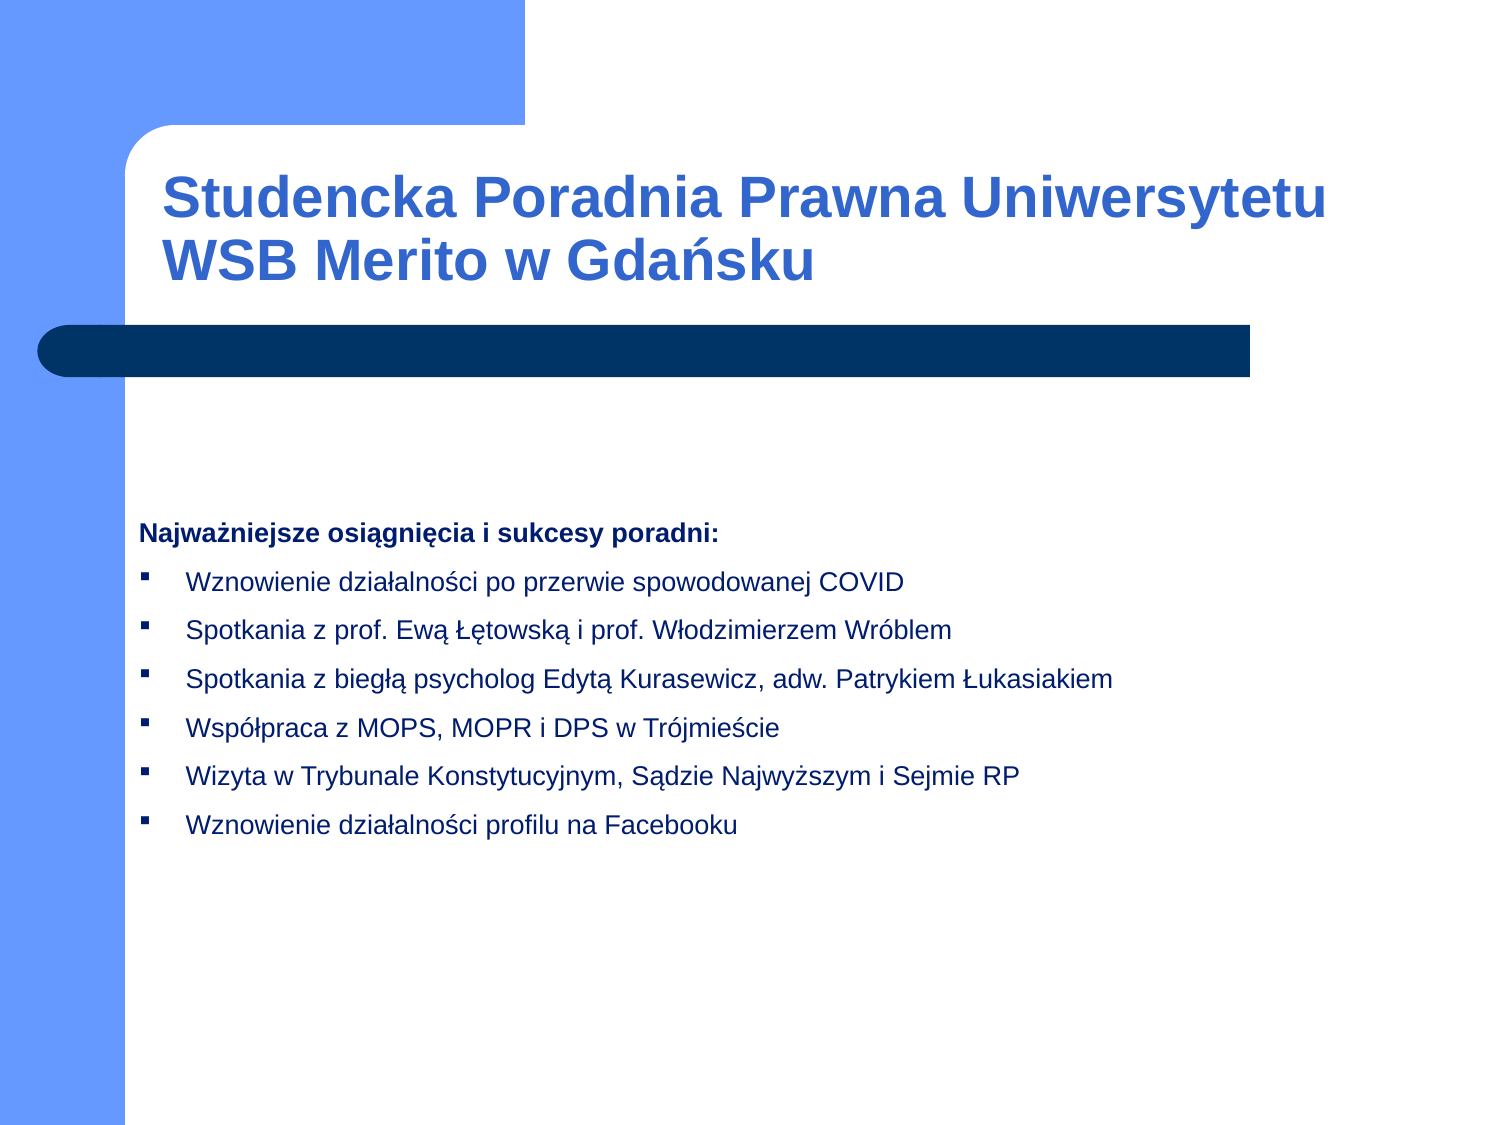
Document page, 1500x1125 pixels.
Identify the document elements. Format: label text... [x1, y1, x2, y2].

title Studencka Poradnia Prawna Uniwersytetu WSB Merito w Gdańsku [147, 113, 1471, 302]
text_box Najważniejsze osiągnięcia i sukcesy poradni: Wznowienie działalności po przerwie spowodowanej COVID Spotkania z prof. Ewą Łętowską i prof. Włodzimierzem Wróblem Spotkania z biegłą psycholog Edytą Kurasewicz, adw. Patrykiem Łukasiakiem Współpraca z MOPS, MOPR i DPS w Trójmieście Wizyta w Trybunale Konstytucyjnym, Sądzie Najwyższym i Sejmie RP Wznowienie działalności profilu na Facebooku [123, 491, 1463, 897]
